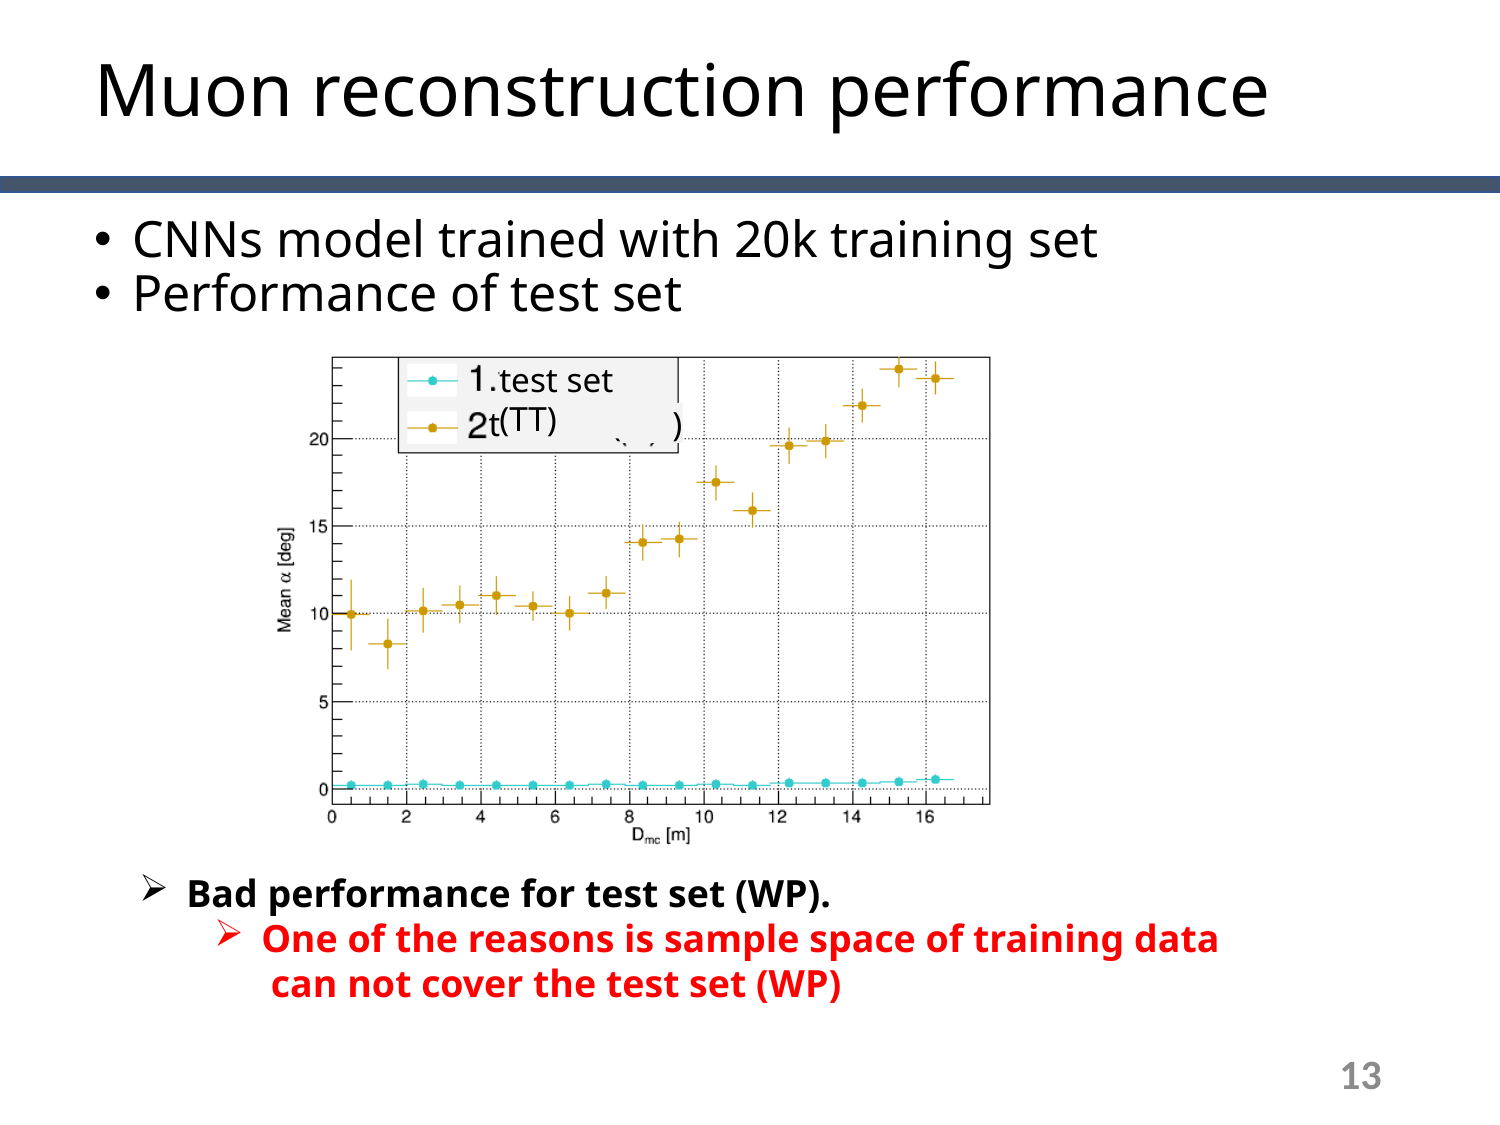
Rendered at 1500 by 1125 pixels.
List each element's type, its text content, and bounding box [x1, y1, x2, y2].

title Muon reconstruction performance [79, 23, 1413, 163]
text_box Bad performance for test set (WP). One of the reasons is sample space of training data can not cover the test set (WP) [124, 862, 1241, 1013]
slide_number 13 [1059, 1042, 1397, 1103]
picture [261, 345, 1007, 851]
list CNNs model trained with 20k training set Performance of test set [79, 206, 1421, 990]
